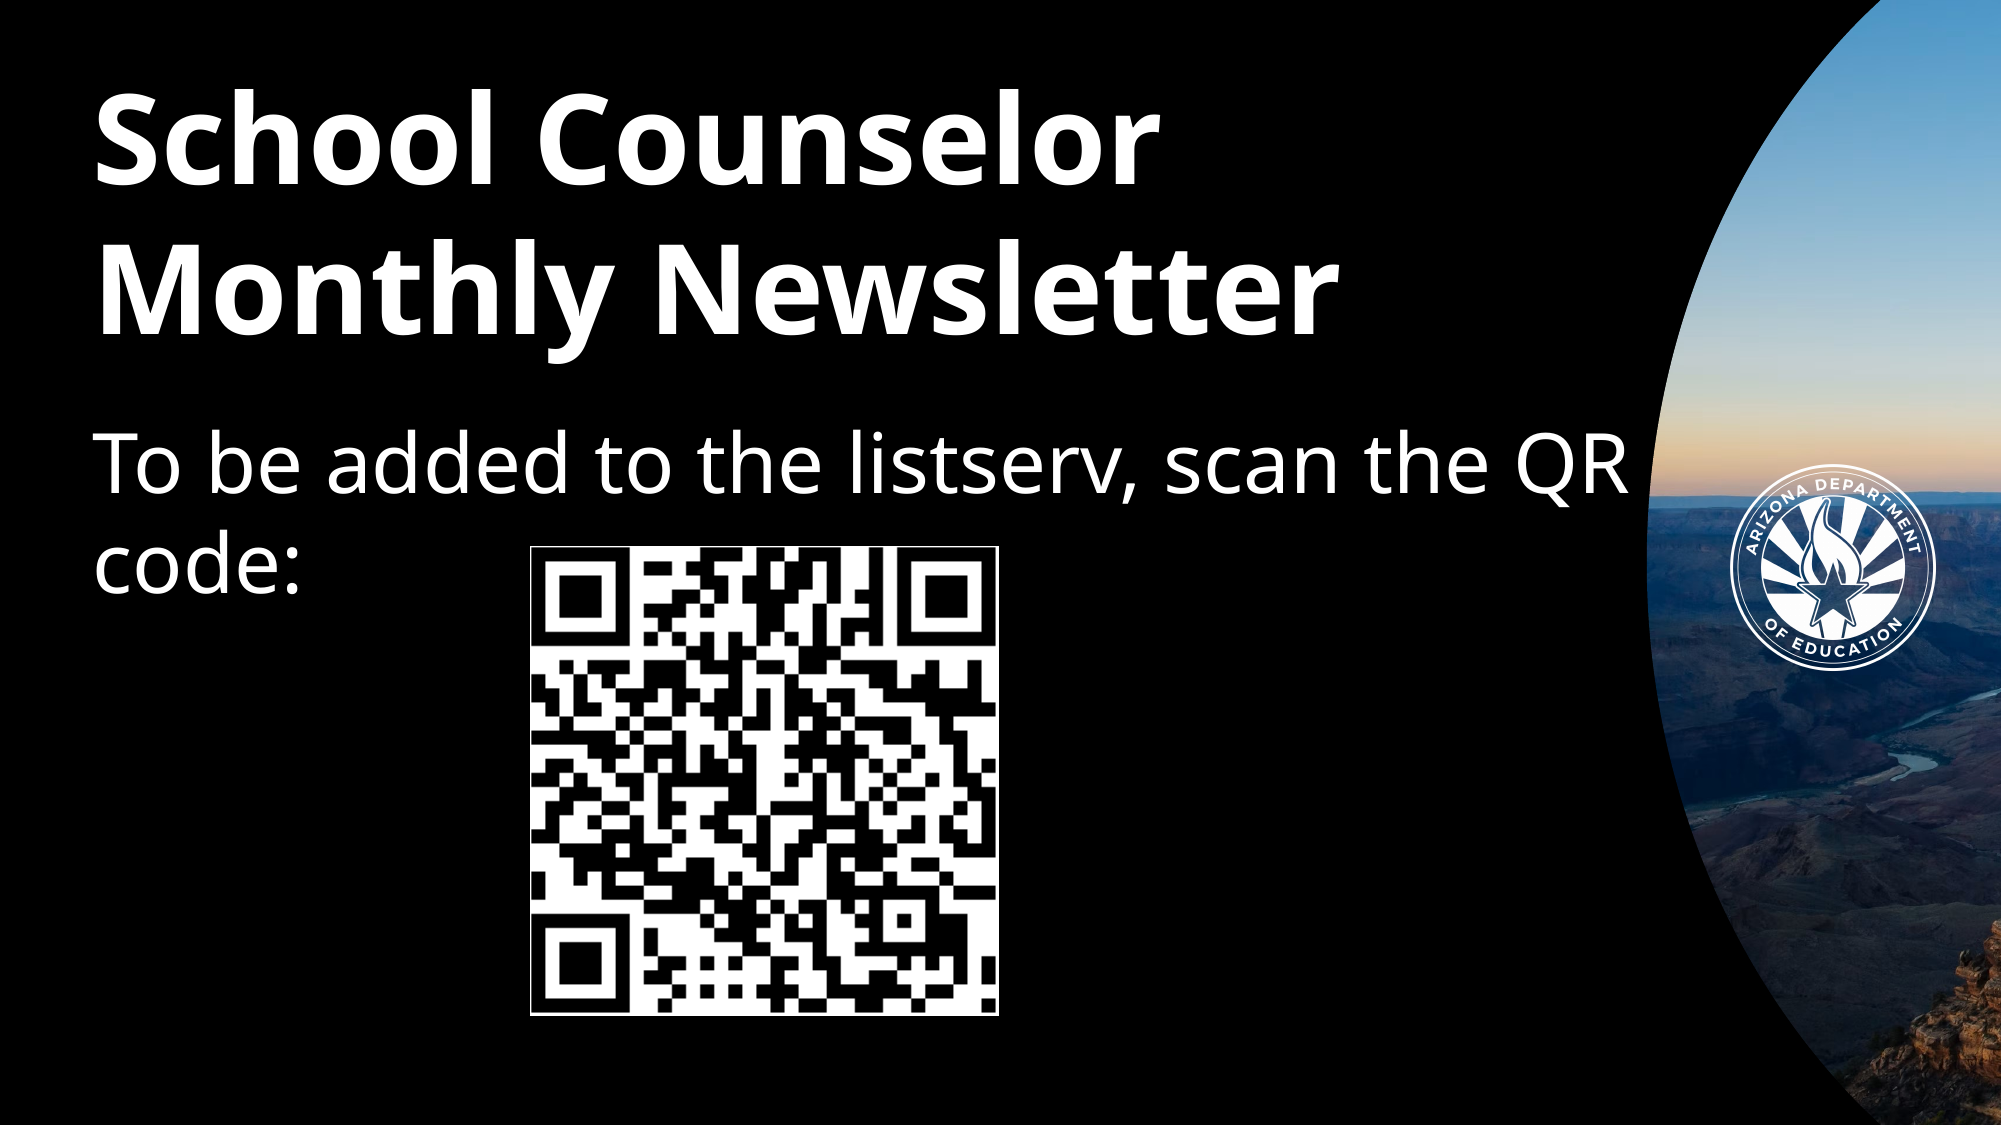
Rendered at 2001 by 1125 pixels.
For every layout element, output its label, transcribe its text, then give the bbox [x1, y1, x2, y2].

text_box School Counselor Monthly Newsletter To be added to the listserv, scan the QR code: [78, 52, 1646, 618]
picture [1646, 0, 2001, 1125]
picture [530, 546, 1000, 1016]
